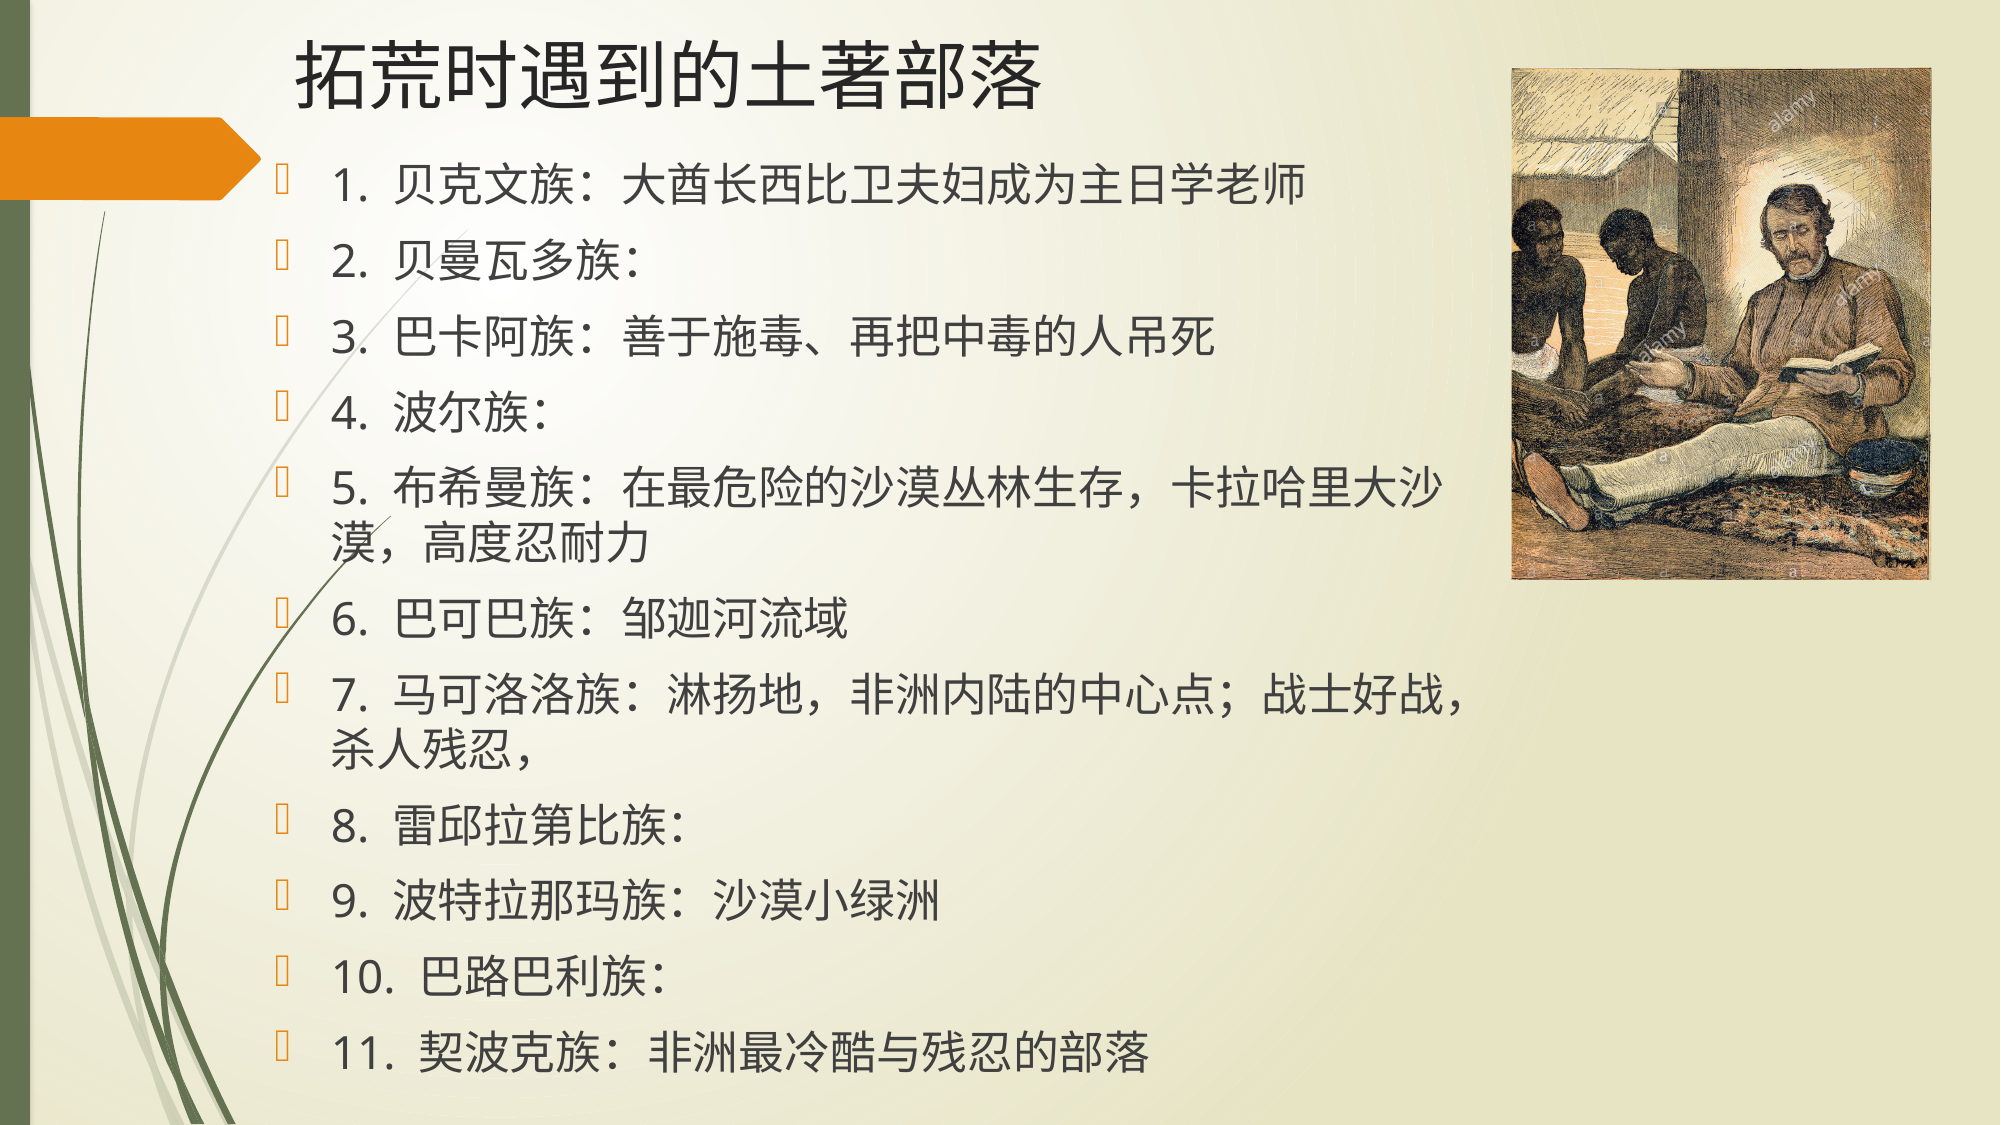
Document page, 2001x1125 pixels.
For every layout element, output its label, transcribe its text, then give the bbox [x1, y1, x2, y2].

title 拓荒时遇到的土著部落 [278, 21, 1741, 232]
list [1511, 67, 1932, 580]
list 1. 贝克文族：大酋长西比卫夫妇成为主日学老师 2. 贝曼瓦多族： 3. 巴卡阿族：善于施毒、再把中毒的人吊死 4. 波尔族： 5. 布希曼族：在最危险的沙漠丛林生存，卡拉哈里大沙漠，高度忍耐力 6. 巴可巴族：邹迦河流域 7. 马可洛洛族：淋扬地，非洲内陆的中心点；战士好战，杀人残忍， 8. 雷邱拉第比族： 9. 波特拉那玛族：沙漠小绿洲 10. 巴路巴利族： 11. 契波克族：非洲最冷酷与残忍的部落 [259, 148, 1473, 1125]
